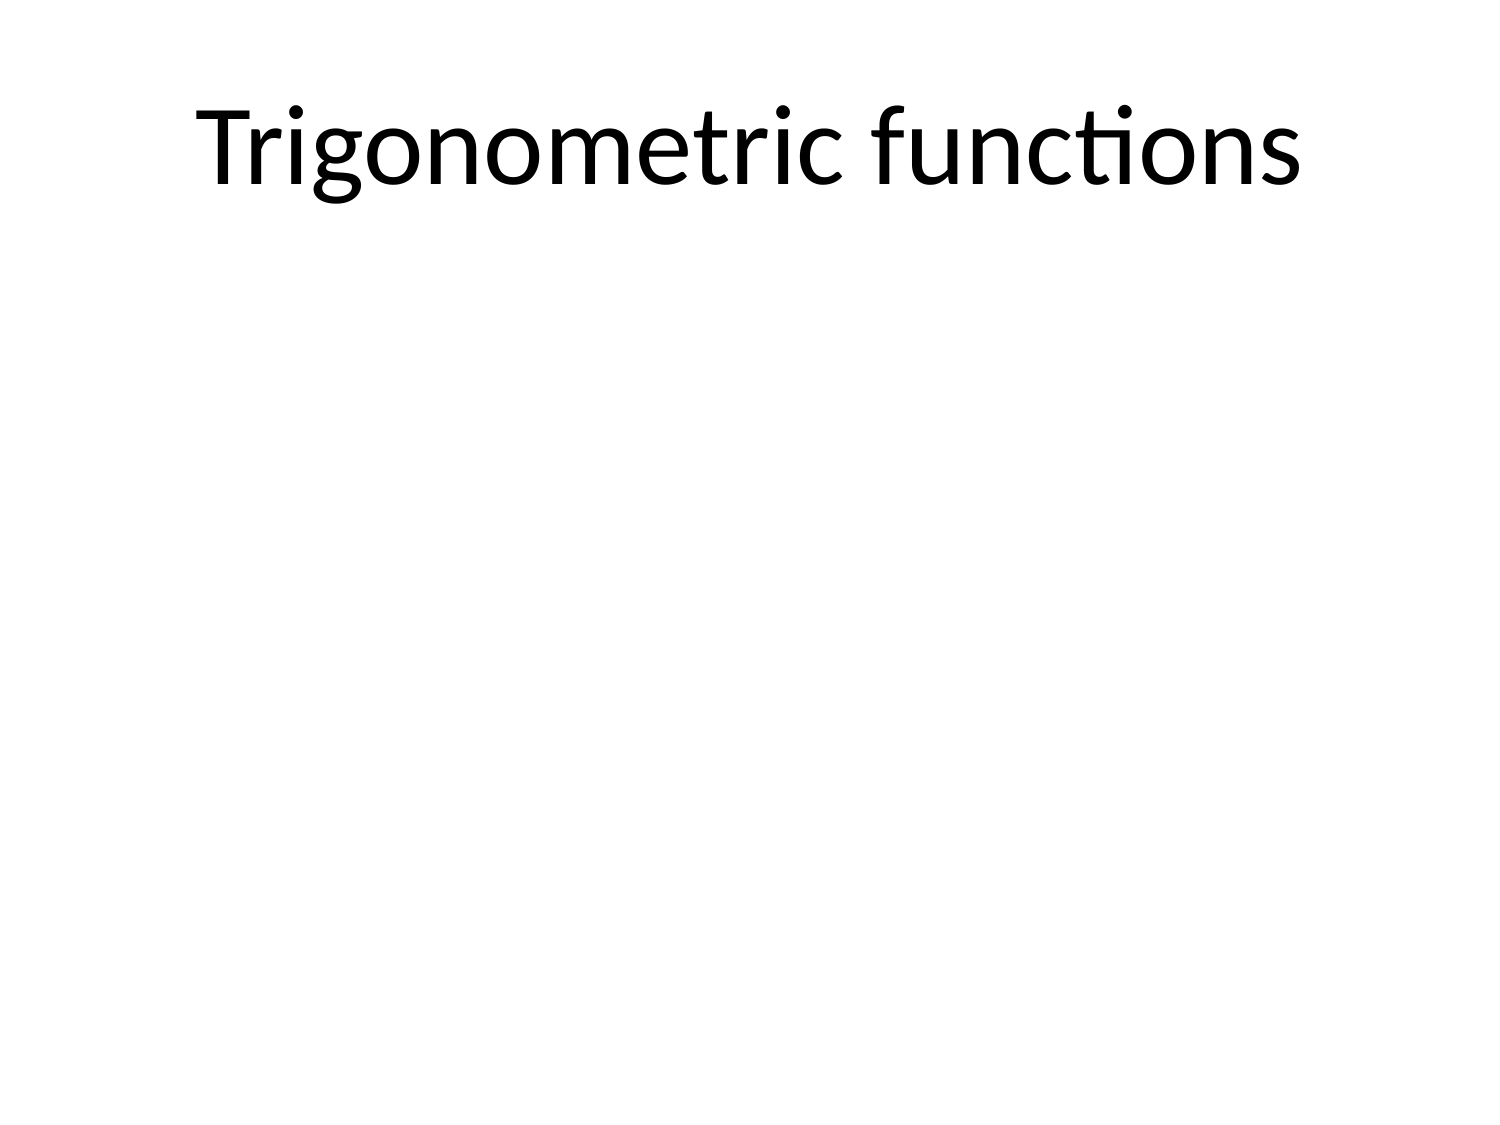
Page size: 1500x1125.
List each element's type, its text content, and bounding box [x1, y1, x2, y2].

title Trigonometric functions [75, 45, 1425, 233]
